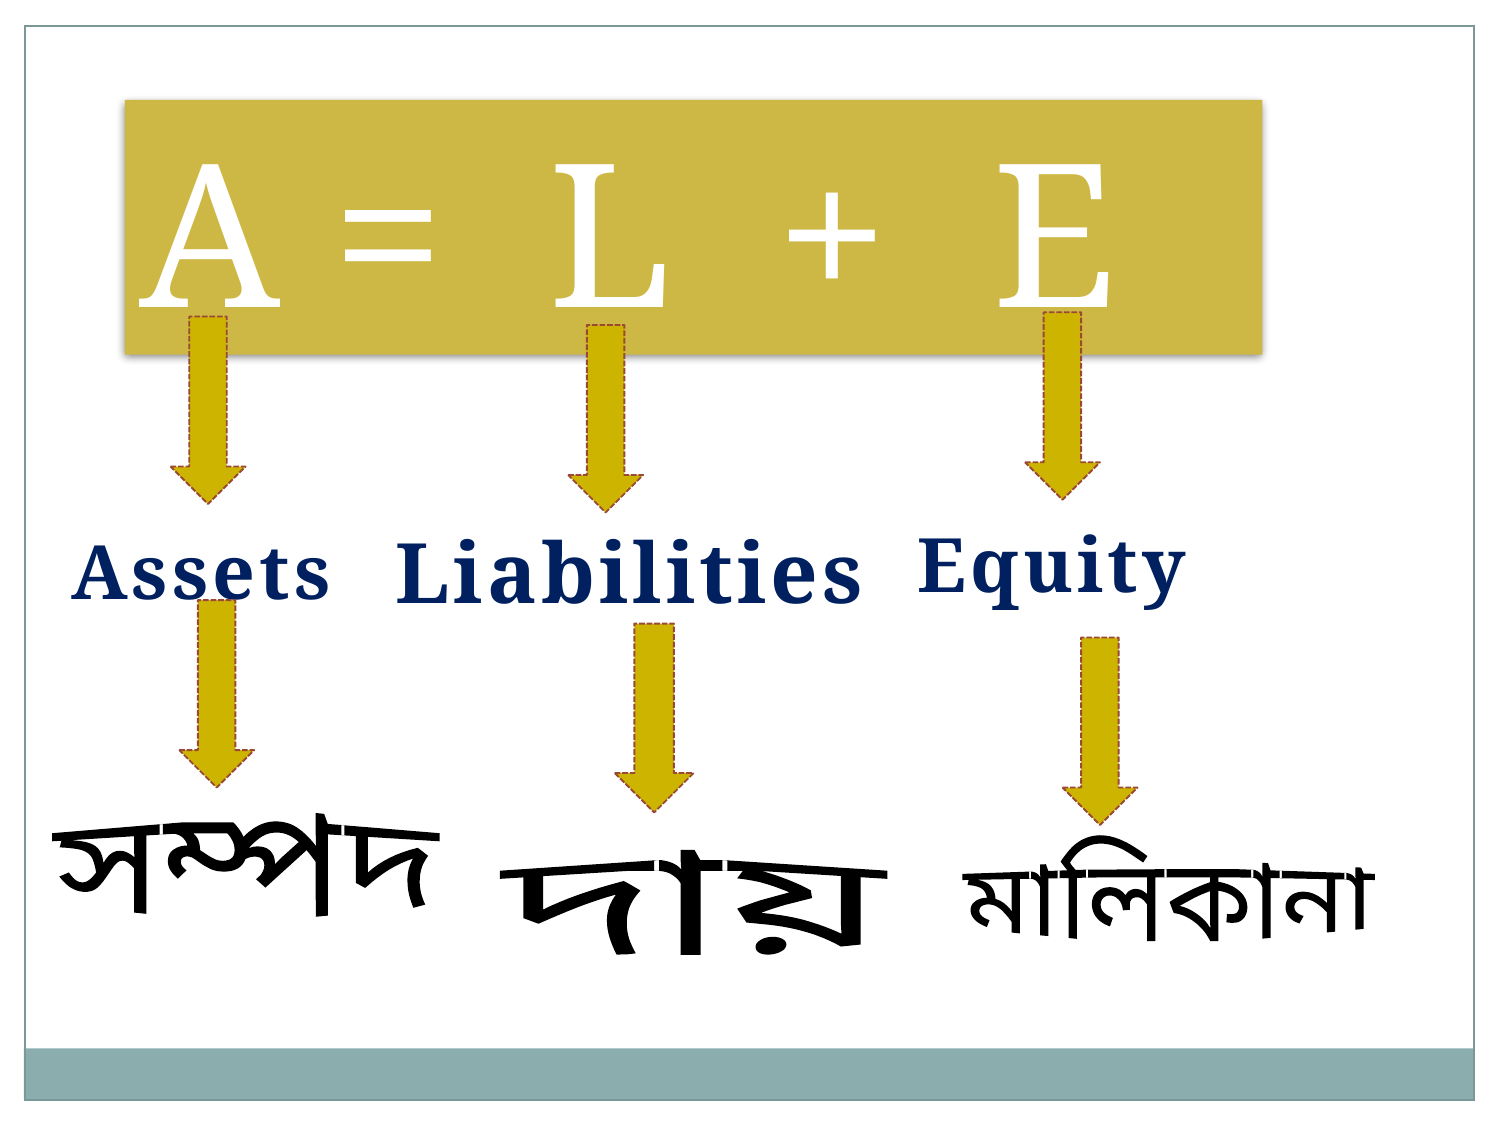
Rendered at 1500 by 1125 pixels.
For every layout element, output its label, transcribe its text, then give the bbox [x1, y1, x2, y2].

text_box Equity [902, 510, 1298, 616]
text_box Liabilities [380, 512, 906, 628]
text_box Assets [56, 517, 369, 623]
text_box [567, 324, 644, 514]
text_box [169, 315, 247, 505]
text_box [1061, 636, 1139, 826]
text_box [1024, 311, 1101, 501]
text_box A = L + E [124, 99, 1263, 355]
text_box [178, 599, 256, 789]
text_box [614, 622, 695, 814]
